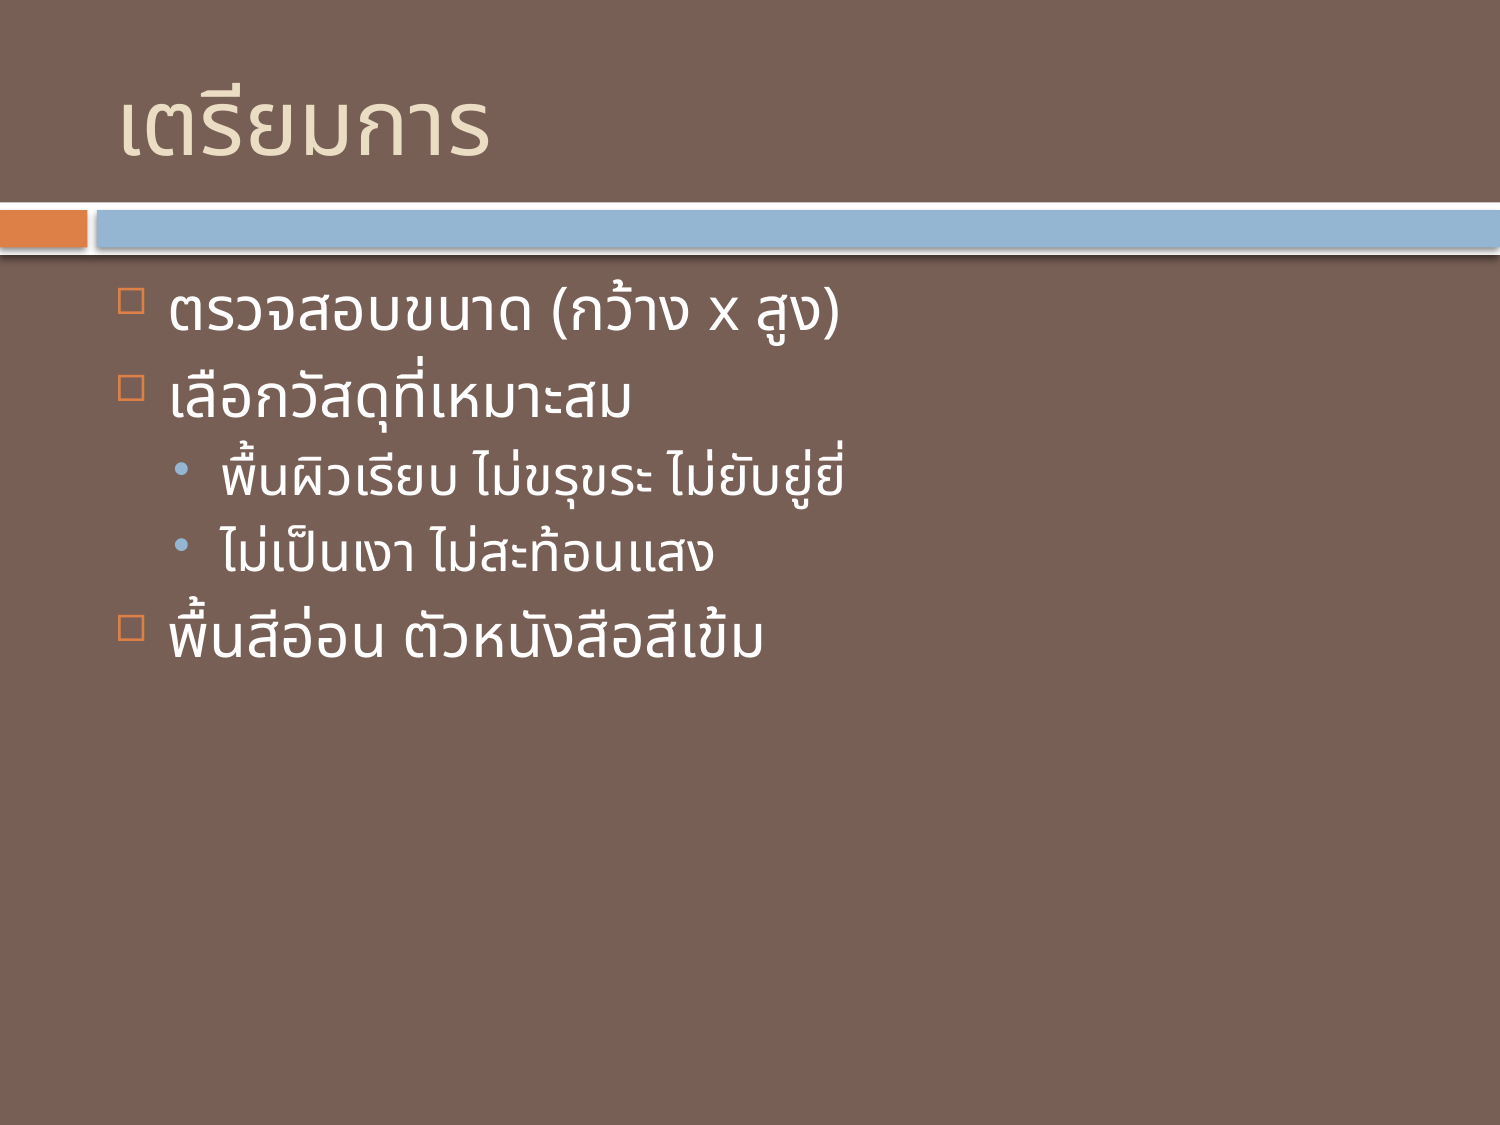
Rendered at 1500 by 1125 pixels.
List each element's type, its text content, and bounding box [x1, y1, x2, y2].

title เตรียมการ [100, 37, 1438, 200]
list ตรวจสอบขนาด (กว้าง x สูง) เลือกวัสดุที่เหมาะสม พื้นผิวเรียบ ไม่ขรุขระ ไม่ยับยู่ยี่ ไม่เป็นเงา ไม่สะท้อนแสง พื้นสีอ่อน ตัวหนังสือสีเข้ม [100, 262, 1438, 1000]
